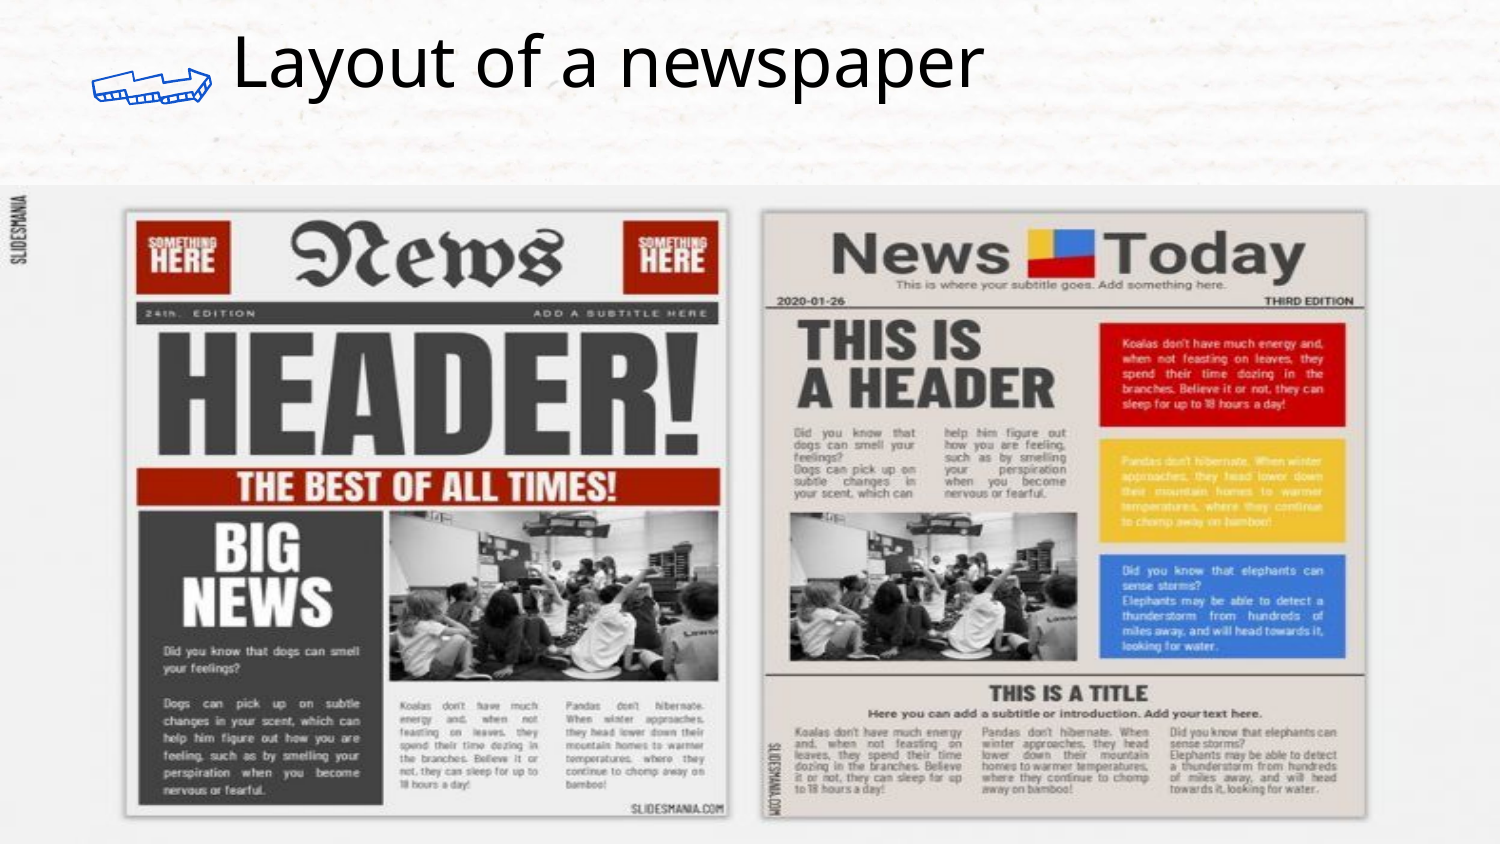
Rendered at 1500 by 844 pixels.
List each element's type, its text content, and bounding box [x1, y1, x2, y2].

text_box [91, 67, 212, 106]
picture [0, 0, 1500, 844]
title Layout of a newspaper [216, 40, 1382, 175]
